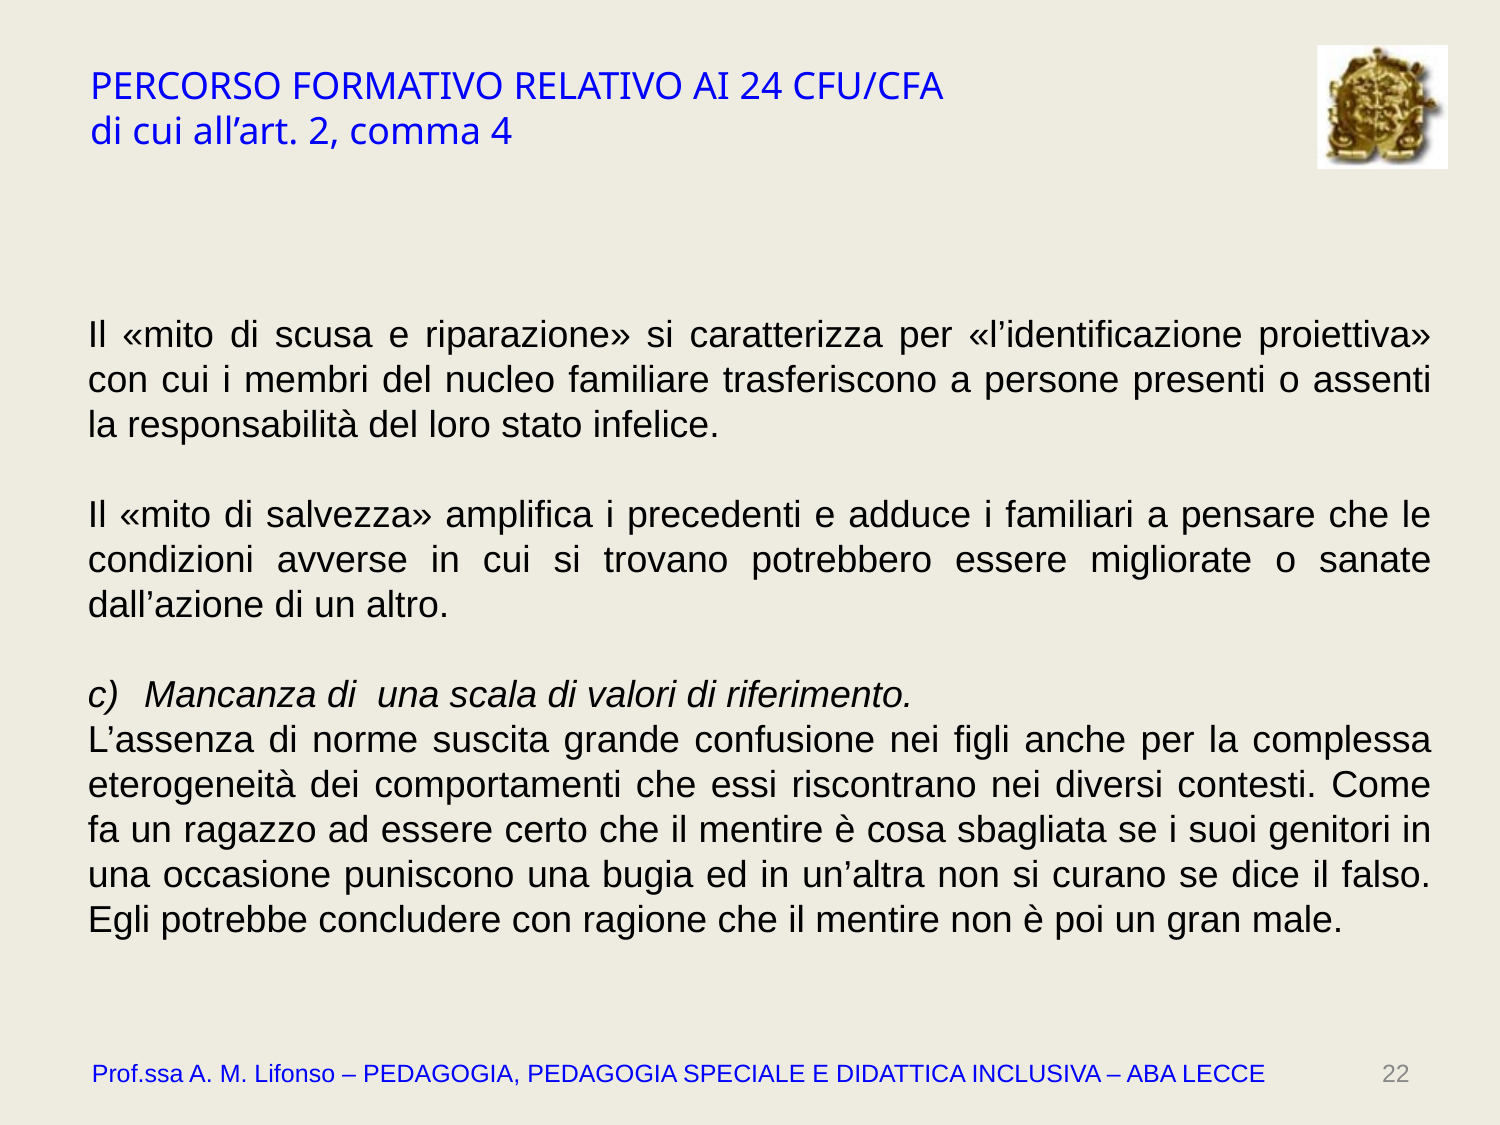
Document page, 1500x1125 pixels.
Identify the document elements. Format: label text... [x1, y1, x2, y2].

slide_number 22 [1074, 1042, 1425, 1103]
text_box Il «mito di scusa e riparazione» si caratterizza per «l’identificazione proiettiva» con cui i membri del nucleo familiare trasferiscono a persone presenti o assenti la responsabilità del loro stato infelice. Il «mito di salvezza» amplifica i precedenti e adduce i familiari a pensare che le condizioni avverse in cui si trovano potrebbero essere migliorate o sanate dall’azione di un altro. Mancanza di una scala di valori di riferimento. L’assenza di norme suscita grande confusione nei figli anche per la complessa eterogeneità dei comportamenti che essi riscontrano nei diversi contesti. Come fa un ragazzo ad essere certo che il mentire è cosa sbagliata se i suoi genitori in una occasione puniscono una bugia ed in un’altra non si curano se dice il falso. Egli potrebbe concludere con ragione che il mentire non è poi un gran male. [73, 302, 1447, 948]
footer Prof.ssa A. M. Lifonso – PEDAGOGIA, PEDAGOGIA SPECIALE E DIDATTICA INCLUSIVA – ABA LECCE [76, 1042, 1074, 1103]
title PERCORSO FORMATIVO RELATIVO AI 24 CFU/CFA di cui all’art. 2, comma 4 [75, 45, 1235, 169]
picture [1317, 44, 1449, 169]
